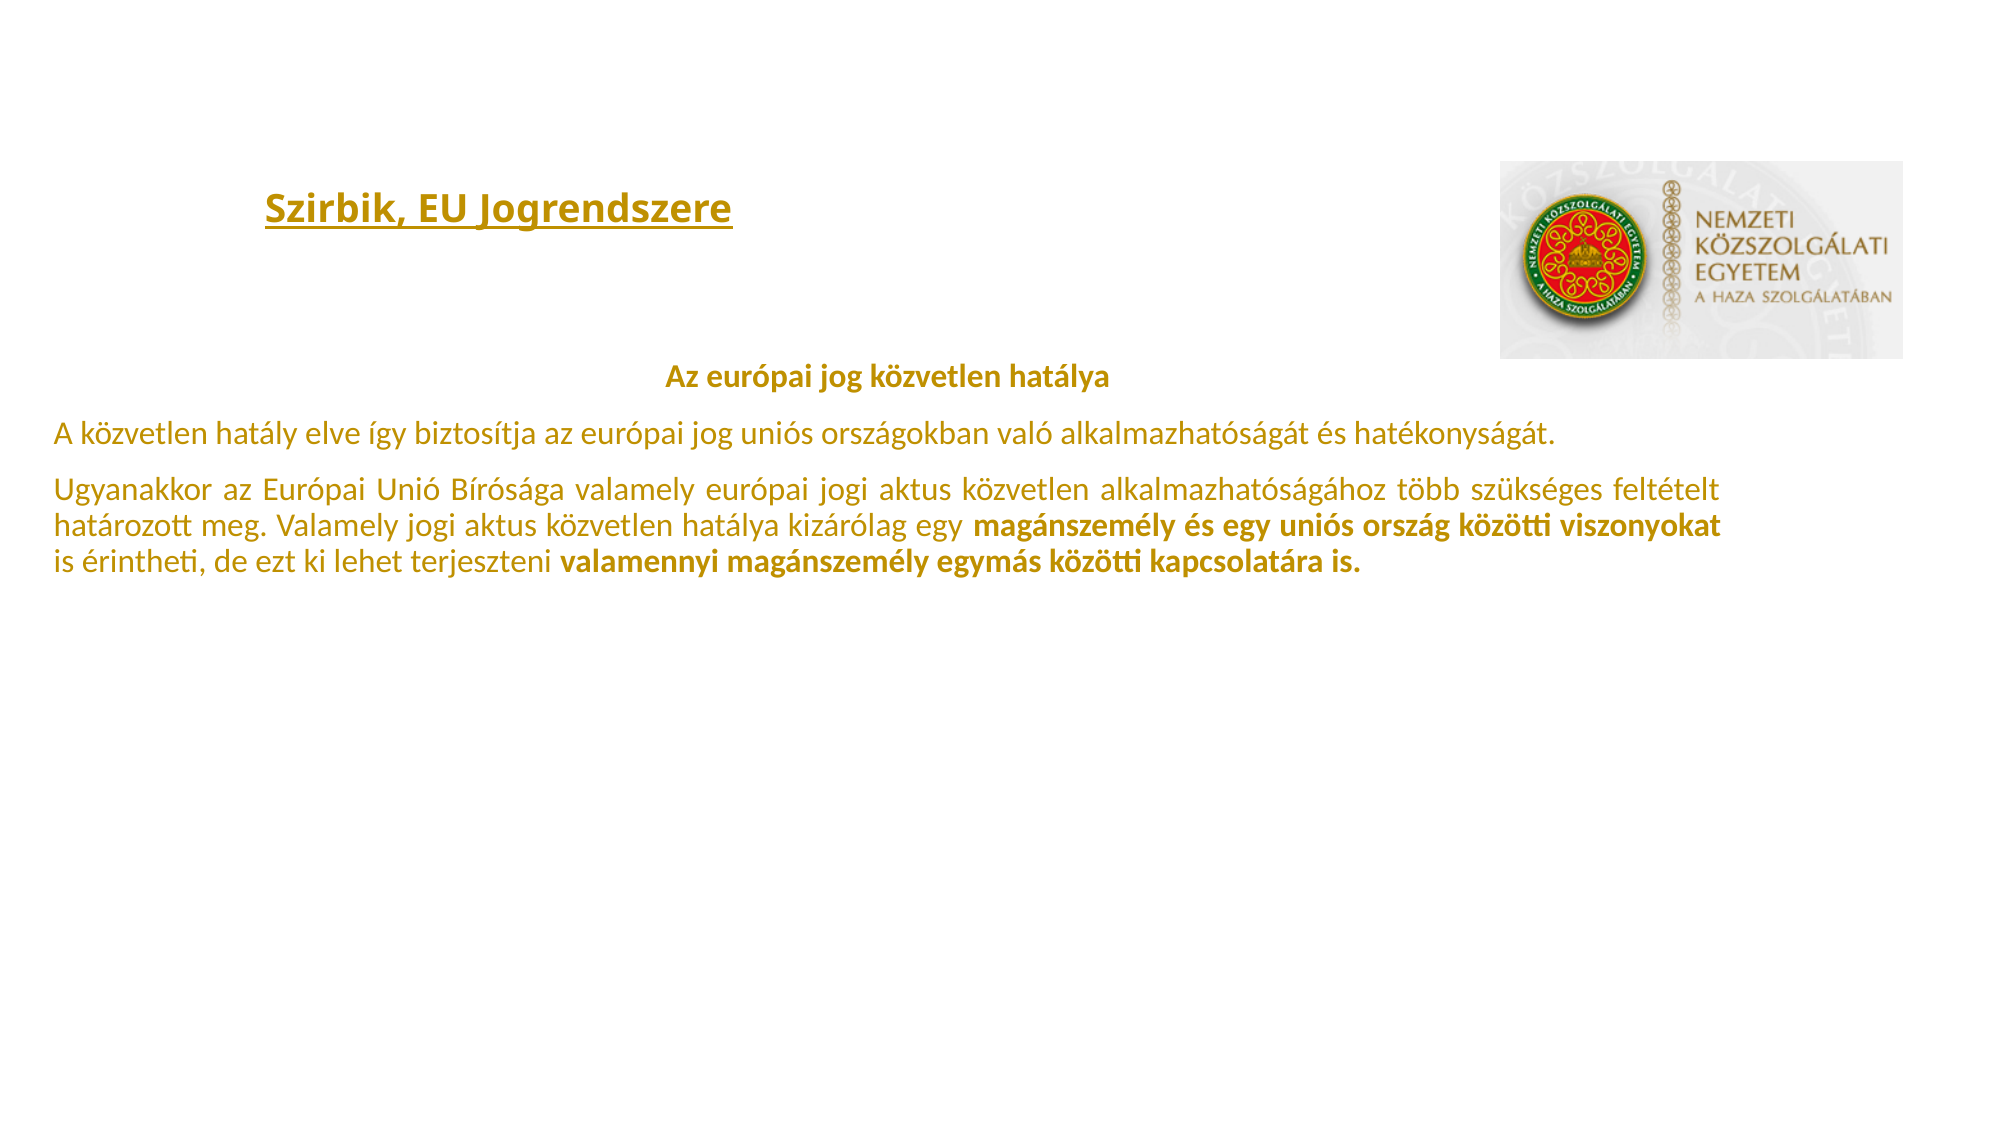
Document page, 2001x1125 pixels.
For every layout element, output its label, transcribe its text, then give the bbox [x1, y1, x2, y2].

picture [1500, 161, 1903, 359]
title Szirbik, EU Jogrendszere [249, 138, 1925, 239]
subtitle Az európai jog közvetlen hatálya A közvetlen hatály elve így biztosítja az európai jog uniós országokban való alkalmazhatóságát és hatékonyságát. Ugyanakkor az Európai Unió Bírósága valamely európai jogi aktus közvetlen alkalmazhatóságához több szükséges feltételt határozott meg. Valamely jogi aktus közvetlen hatálya kizárólag egy magánszemély és egy uniós ország közötti viszonyokat is érintheti, de ezt ki lehet terjeszteni valamennyi magánszemély egymás közötti kapcsolatára is. [38, 351, 1738, 1054]
